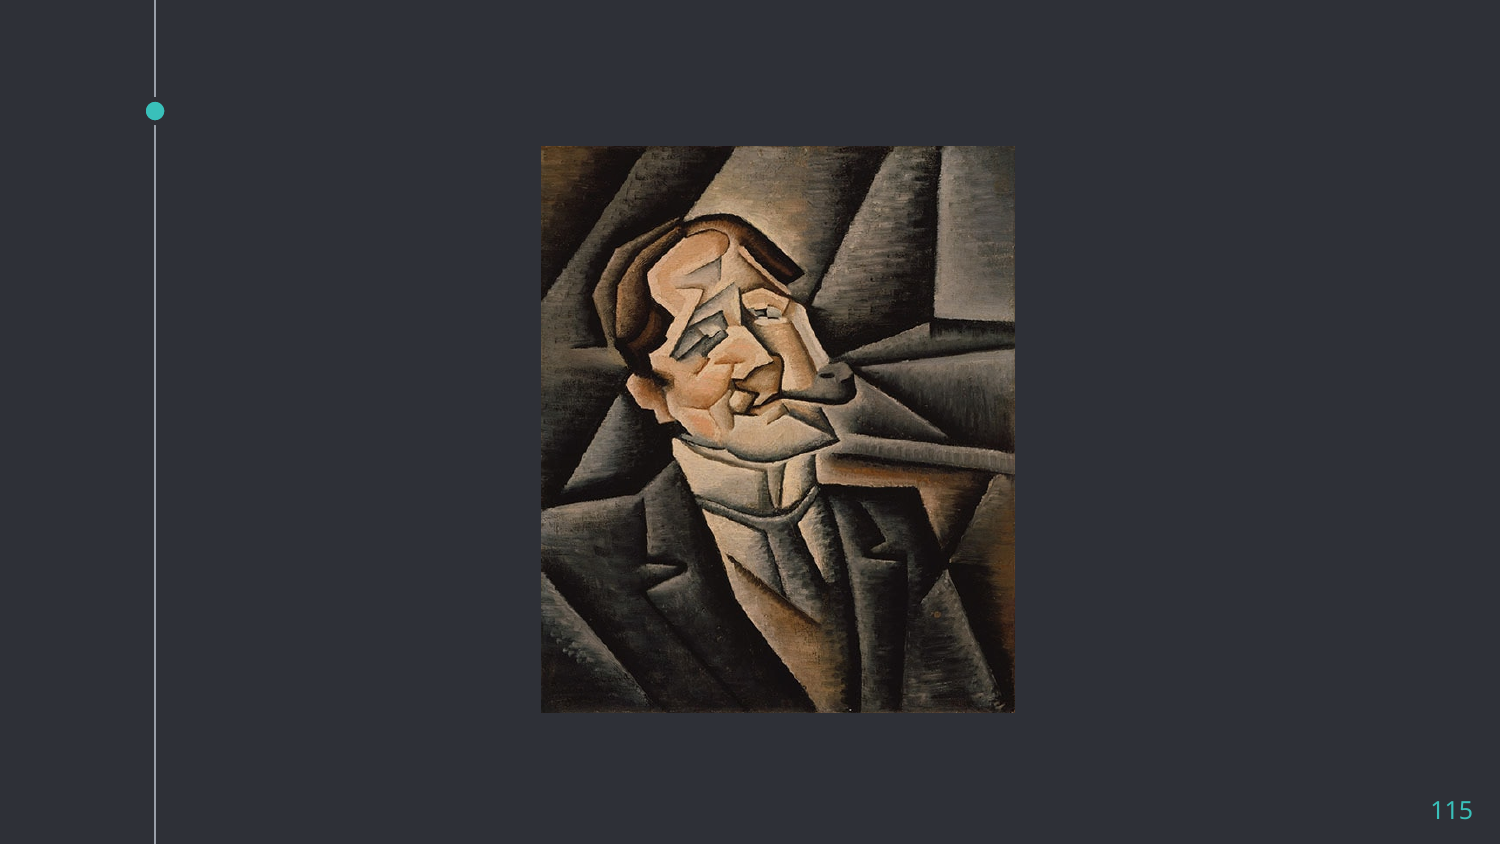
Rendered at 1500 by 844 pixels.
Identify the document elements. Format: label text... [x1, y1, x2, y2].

slide_number 115 [1398, 779, 1489, 832]
picture [540, 146, 1016, 713]
